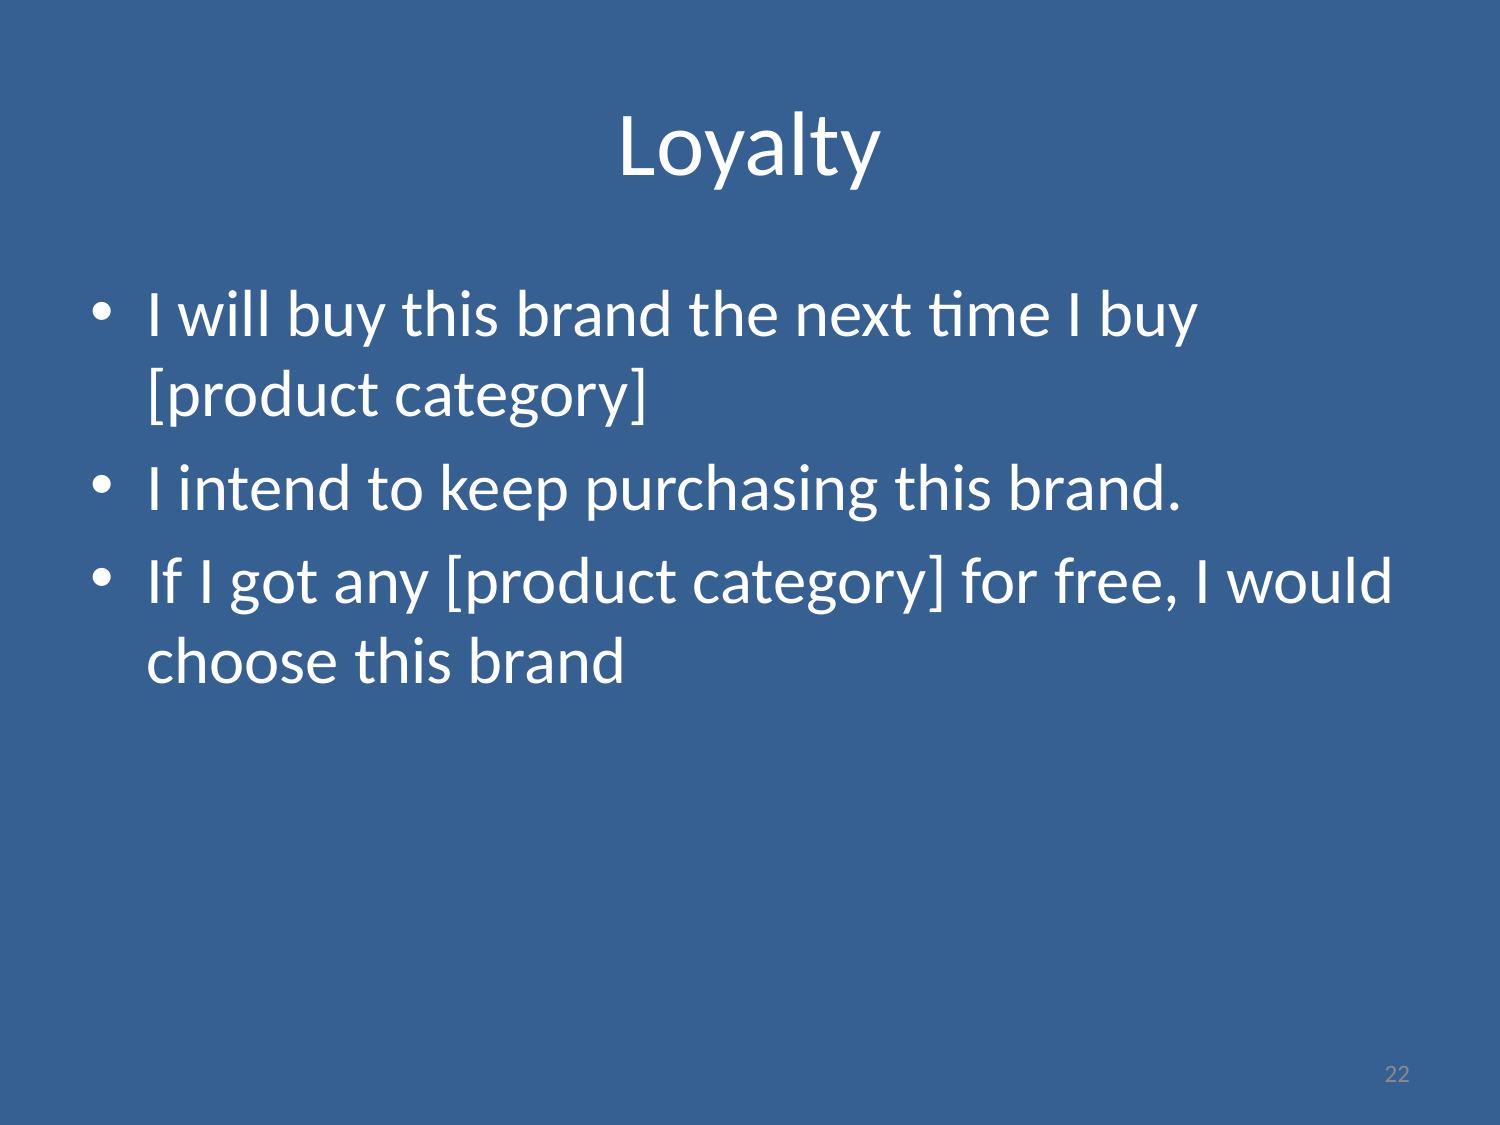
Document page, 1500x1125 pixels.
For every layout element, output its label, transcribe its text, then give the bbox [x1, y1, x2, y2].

title Loyalty [75, 45, 1425, 233]
slide_number 22 [1074, 1042, 1425, 1103]
list I will buy this brand the next time I buy [product category] I intend to keep purchasing this brand. If I got any [product category] for free, I would choose this brand [75, 262, 1425, 1005]
